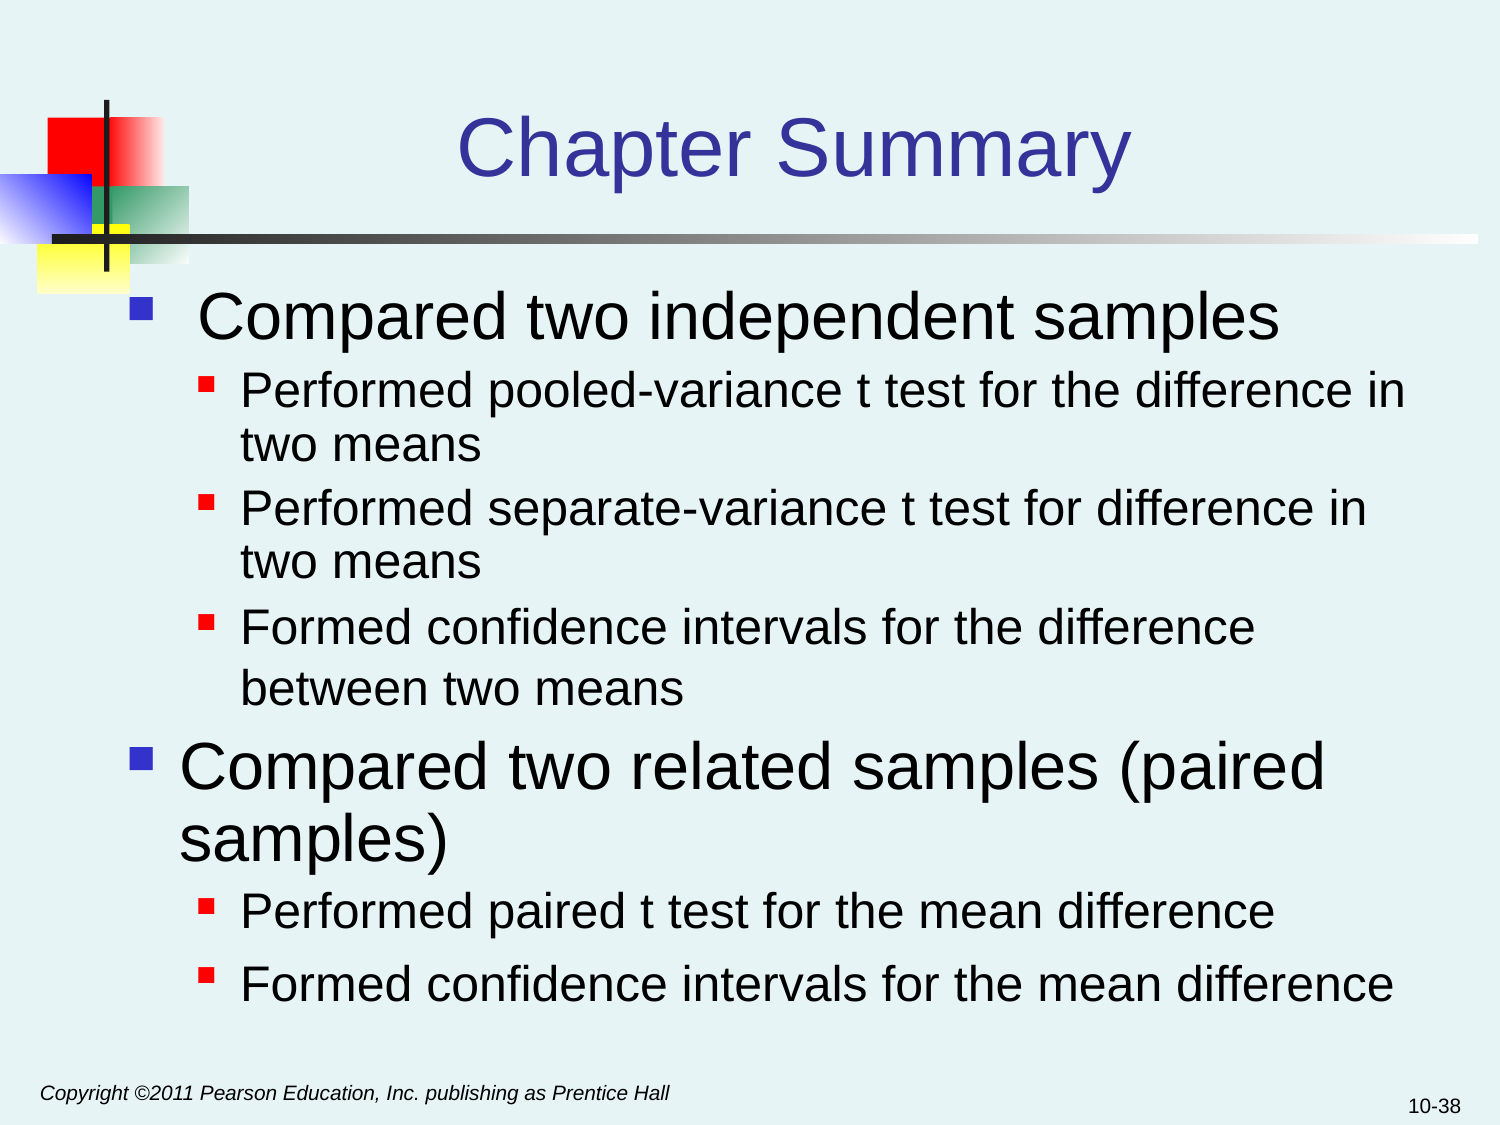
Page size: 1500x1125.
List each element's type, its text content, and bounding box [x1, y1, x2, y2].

footer Copyright ©2011 Pearson Education, Inc. publishing as Prentice Hall [24, 1071, 788, 1125]
slide_number 10-38 [1124, 1071, 1476, 1125]
list Compared two independent samples Performed pooled-variance t test for the difference in two means Performed separate-variance t test for difference in two means Formed confidence intervals for the difference between two means Compared two related samples (paired samples) Performed paired t test for the mean difference Formed confidence intervals for the mean difference [112, 274, 1438, 1088]
title Chapter Summary [188, 37, 1401, 201]
